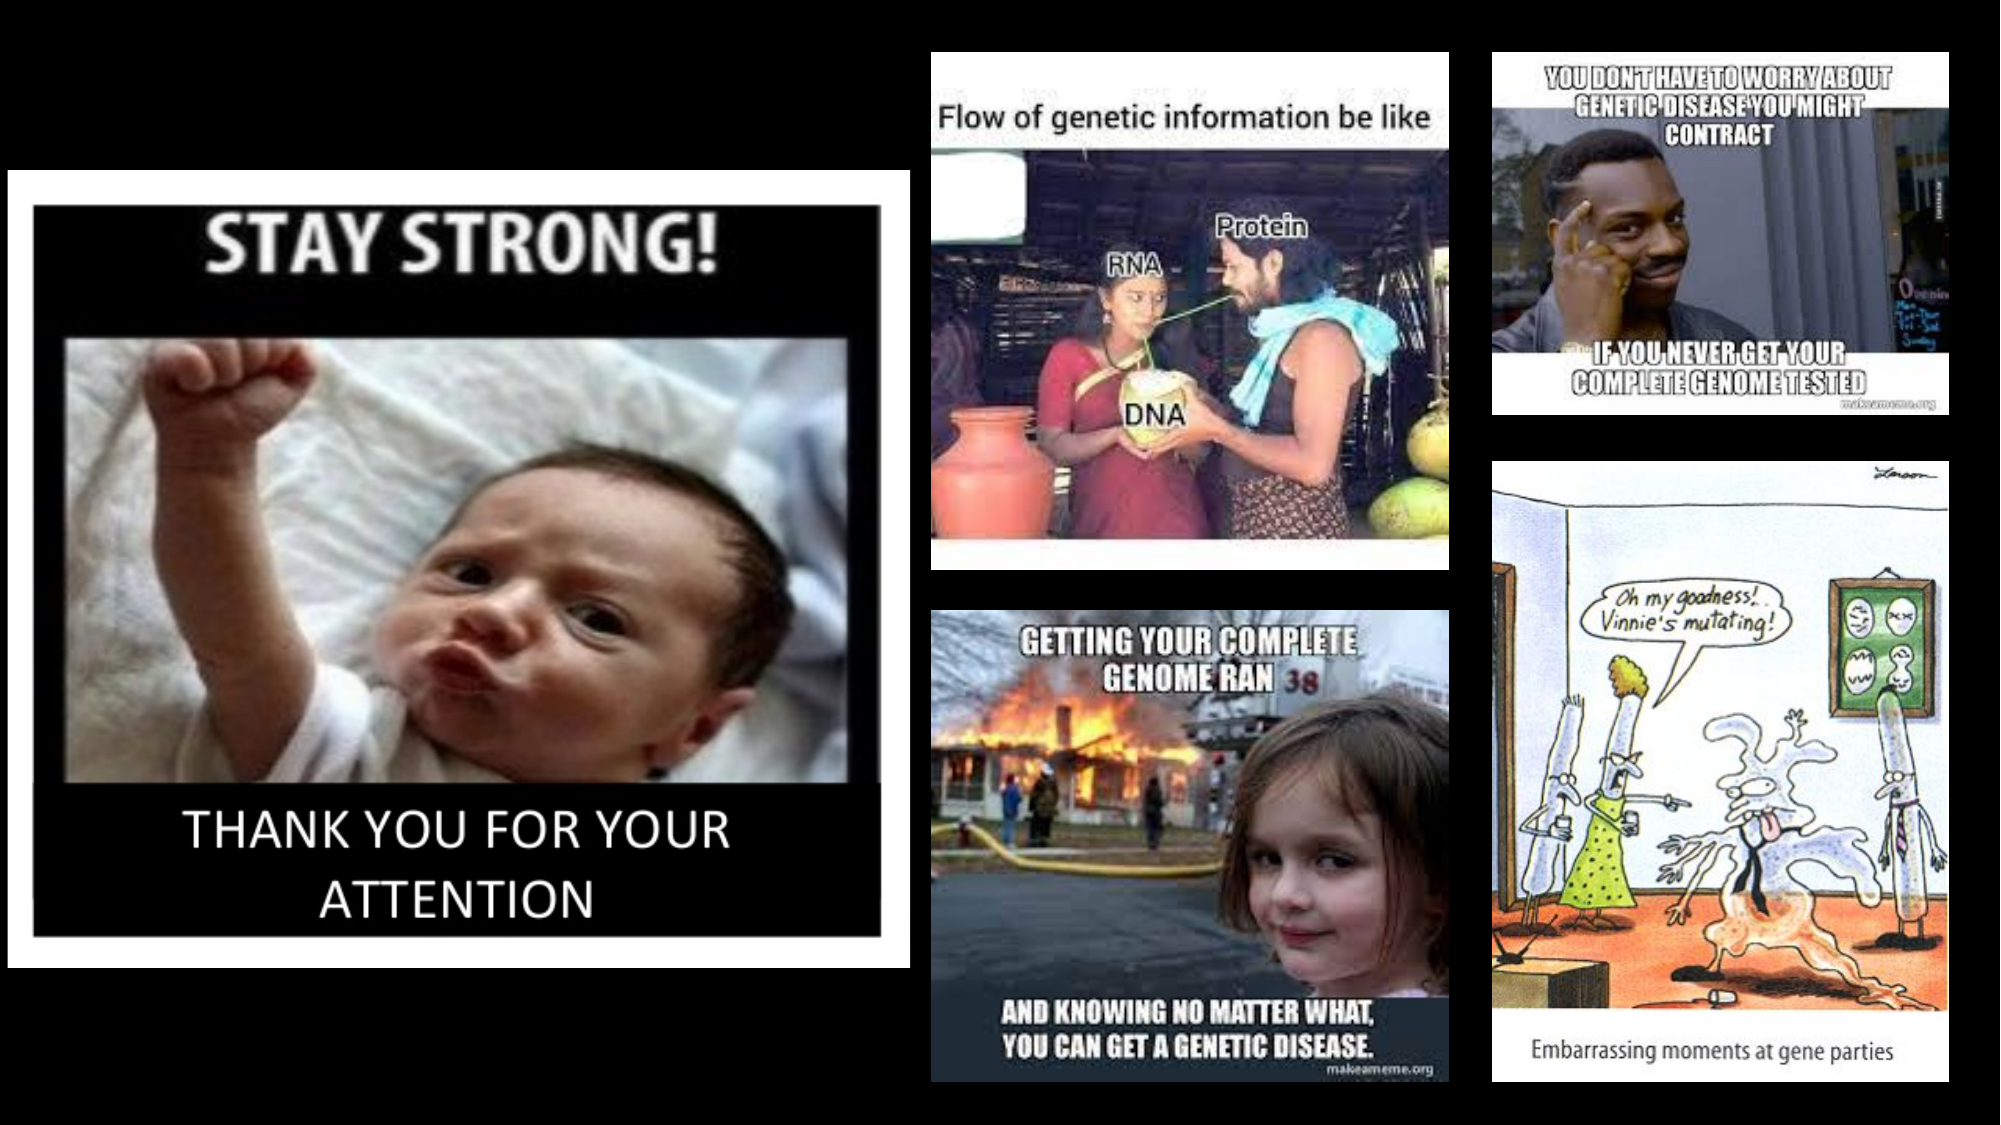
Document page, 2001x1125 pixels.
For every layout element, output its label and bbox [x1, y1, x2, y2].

picture [1492, 52, 1949, 415]
picture [931, 610, 1449, 1082]
picture [7, 170, 911, 968]
picture [1492, 461, 1949, 1082]
picture [931, 52, 1449, 570]
